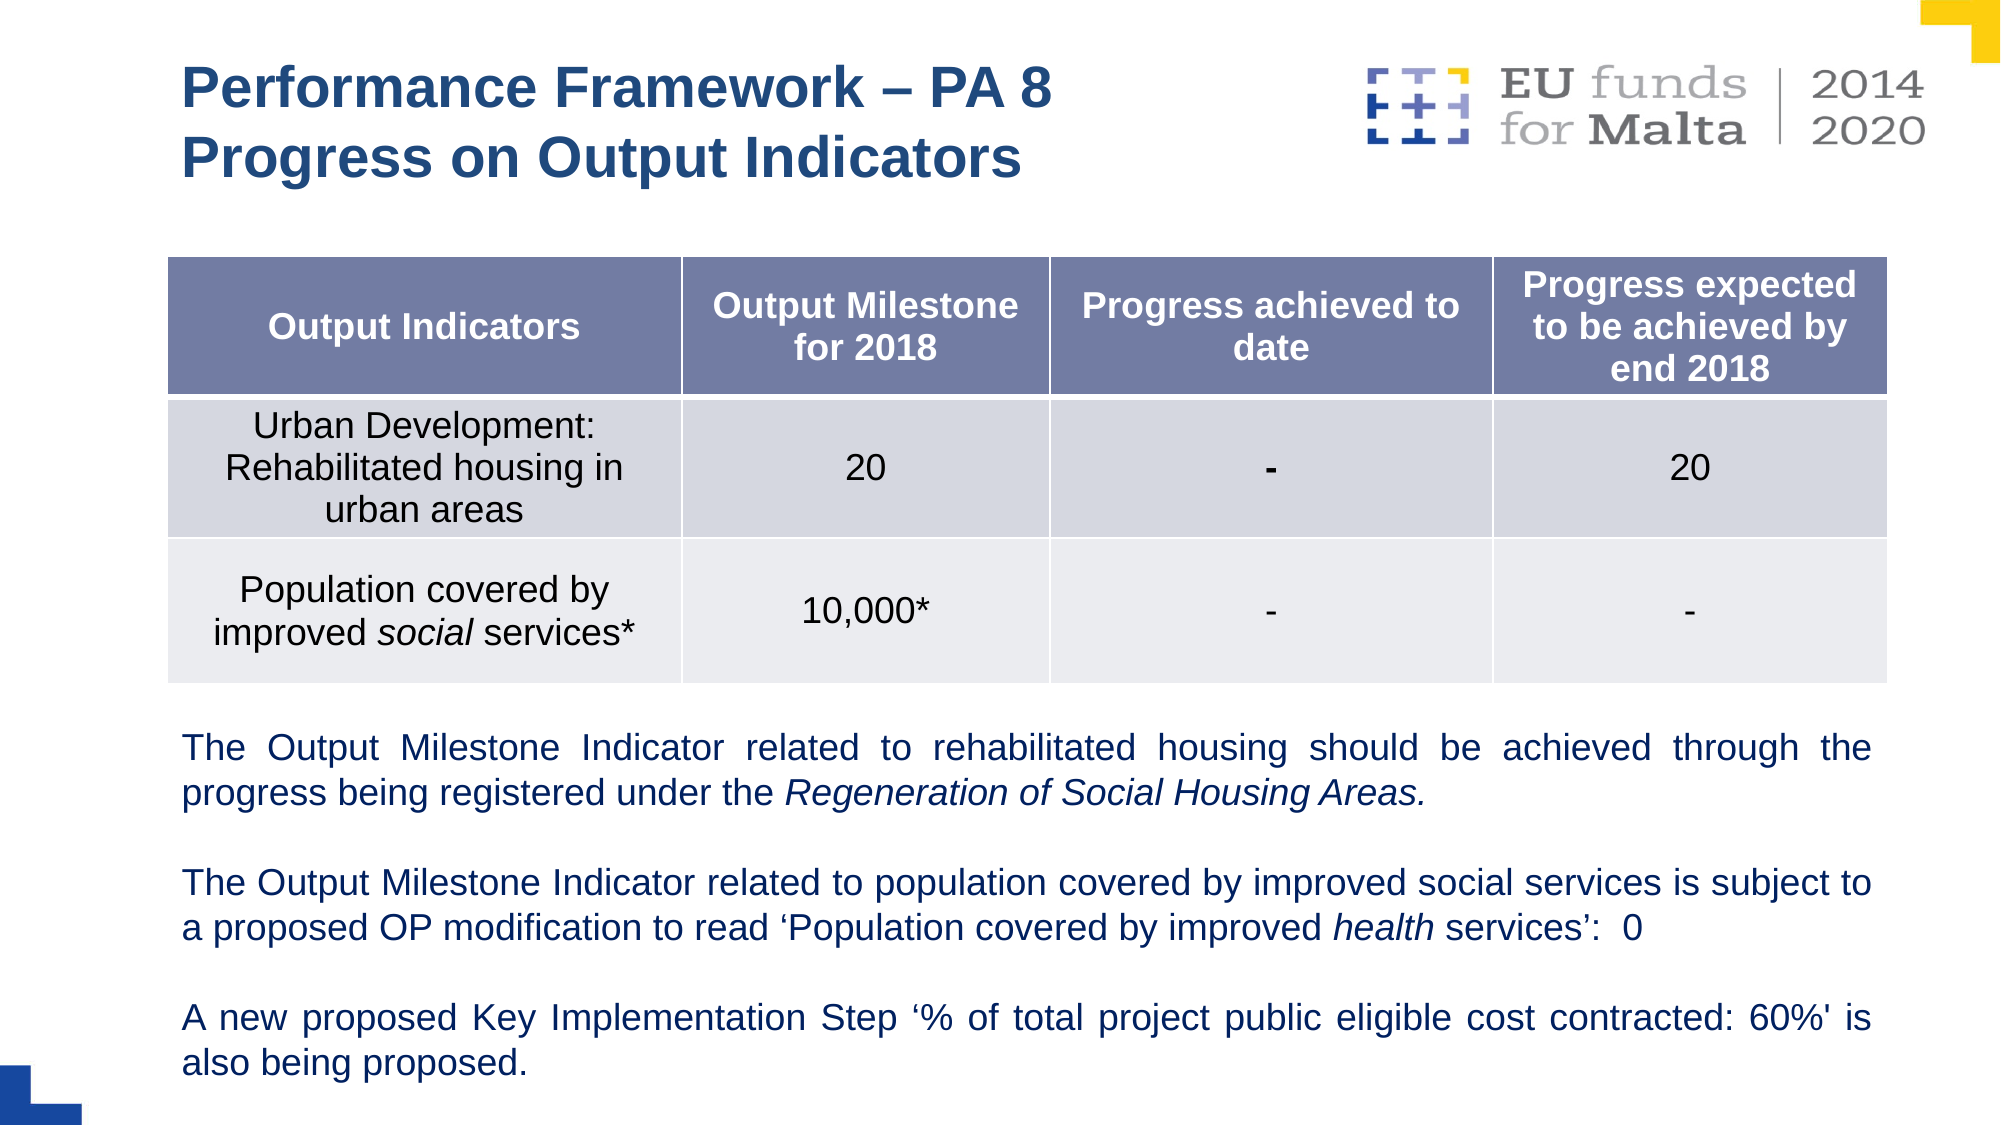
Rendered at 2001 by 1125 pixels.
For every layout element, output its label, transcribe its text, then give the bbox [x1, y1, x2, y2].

table_header Progress achieved to date [1051, 257, 1492, 394]
table_cell 10,000* [683, 539, 1049, 683]
text_box The Output Milestone Indicator related to rehabilitated housing should be achieved through the progress being registered under the Regeneration of Social Housing Areas. The Output Milestone Indicator related to population covered by improved social services is subject to a proposed OP modification to read ‘Population covered by improved health services’: 0 A new proposed Key Implementation Step ‘% of total project public eligible cost contracted: 60%' is also being proposed. [166, 715, 1888, 1091]
title Performance Framework – PA 8 Progress on Output Indicators [166, 113, 1319, 198]
table_header Output Indicators [168, 257, 681, 394]
table_cell - [1051, 539, 1492, 683]
table_cell Population covered by improved social services* [168, 539, 681, 683]
table_cell 20 [683, 400, 1049, 537]
table_cell 20 [1494, 400, 1887, 537]
picture [0, 0, 2001, 1125]
table_cell - [1051, 400, 1492, 537]
table_cell - [1494, 539, 1887, 683]
table_header Progress expected to be achieved by end 2018 [1494, 257, 1887, 394]
table_cell Urban Development: Rehabilitated housing in urban areas [168, 400, 681, 537]
table_header Output Milestone for 2018 [683, 257, 1049, 394]
